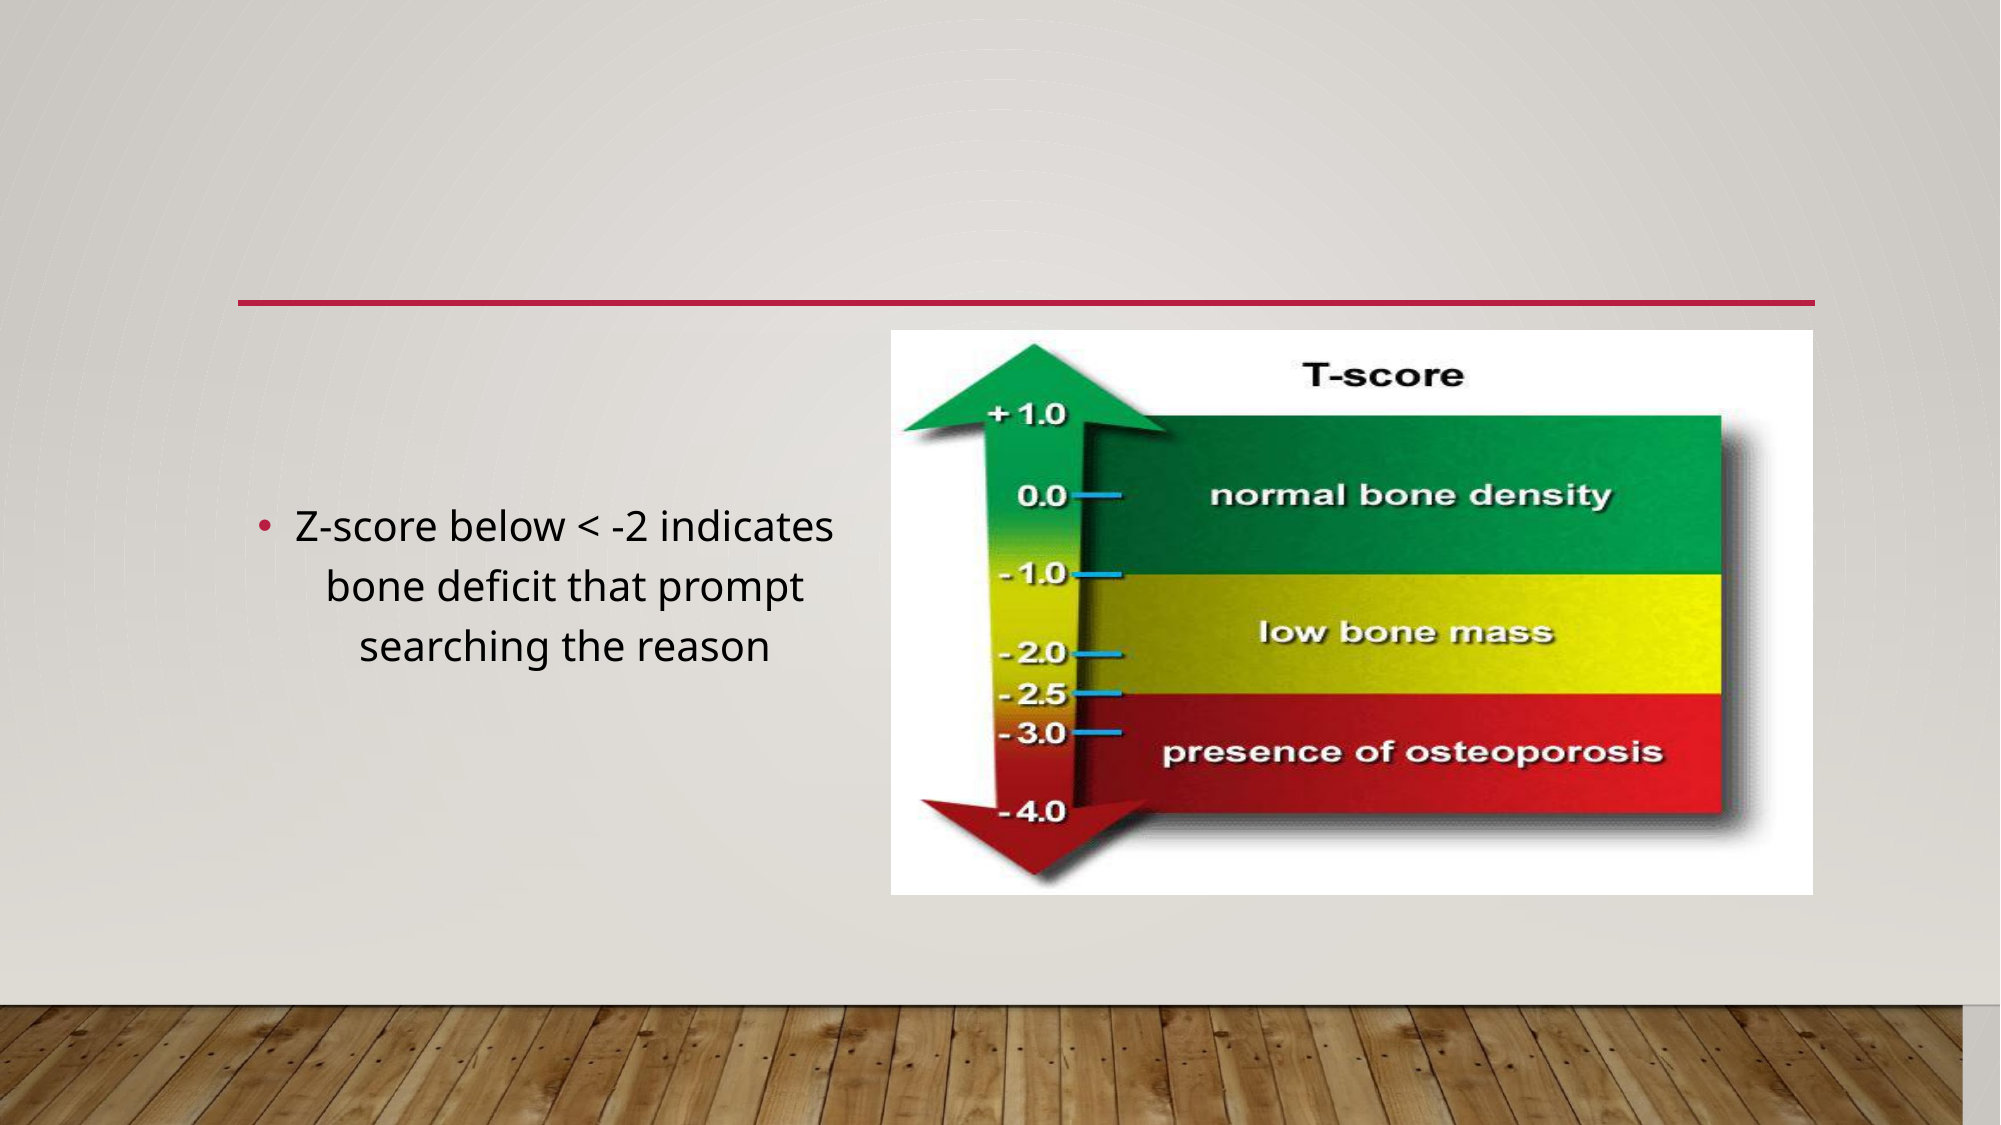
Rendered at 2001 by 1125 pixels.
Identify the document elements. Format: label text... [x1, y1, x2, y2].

picture [0, 1005, 1963, 1125]
list Z-score below < -2 indicates bone deficit that prompt searching the reason [238, 330, 855, 897]
picture [891, 330, 1813, 896]
